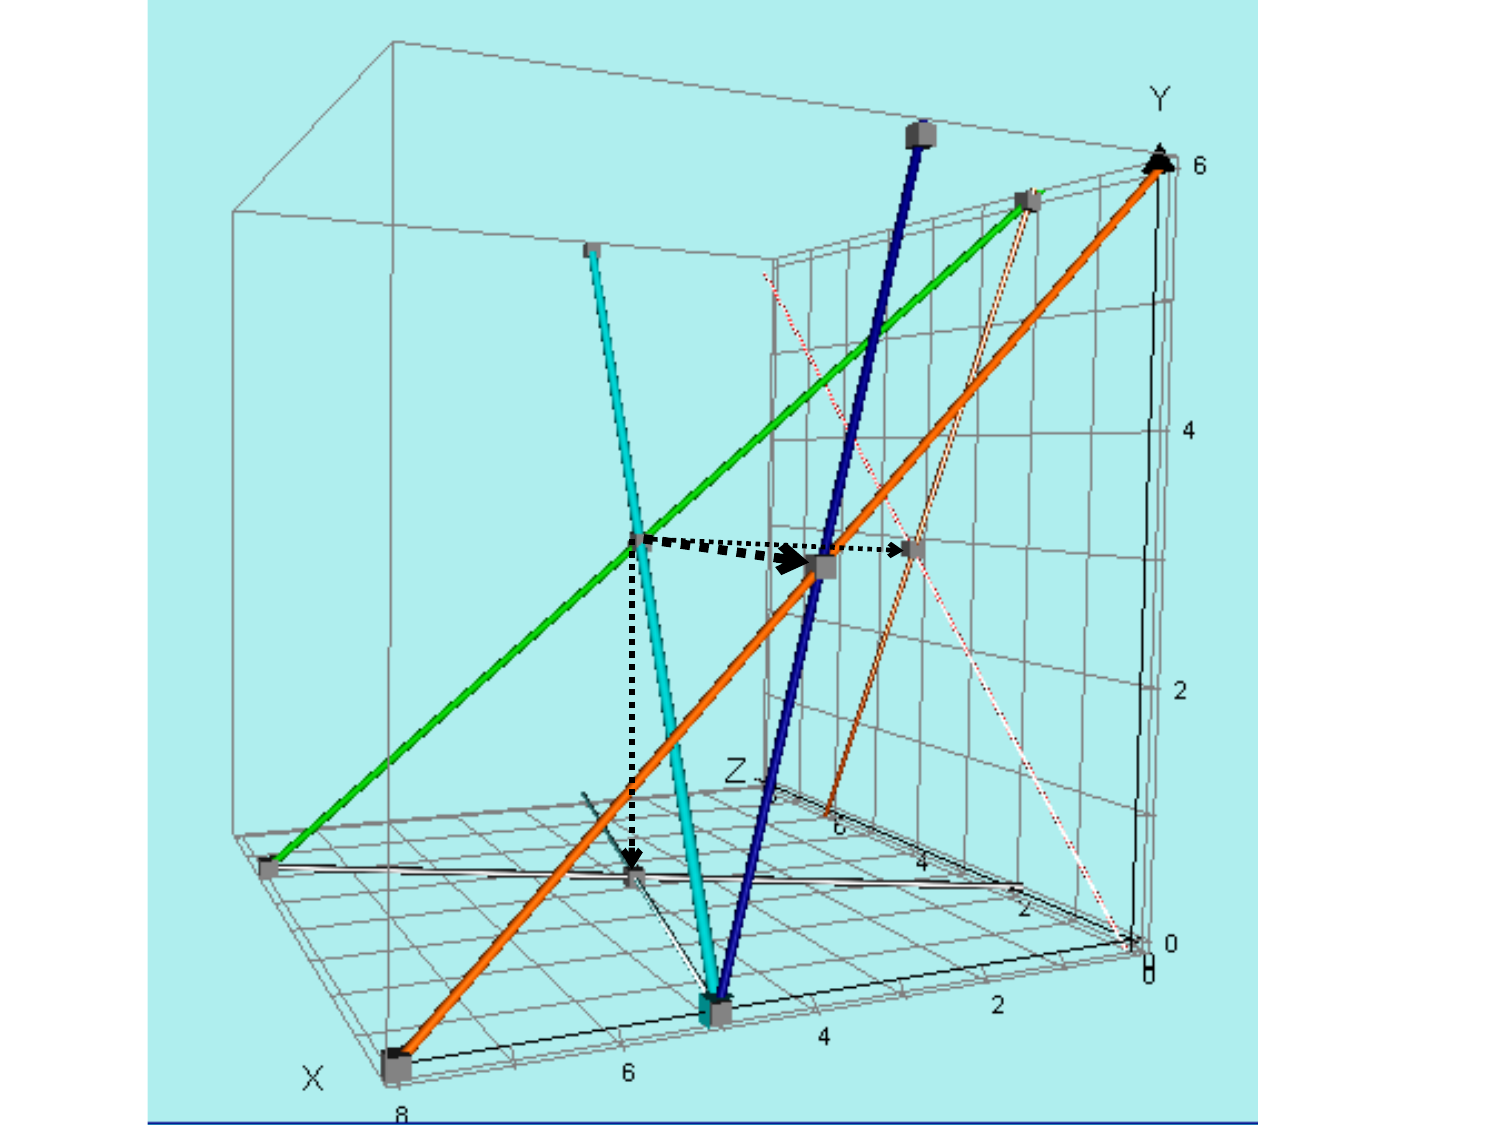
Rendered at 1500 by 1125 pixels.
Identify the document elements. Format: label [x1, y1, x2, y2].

text_box [643, 538, 904, 551]
picture [147, 0, 1259, 1125]
text_box [643, 559, 810, 563]
